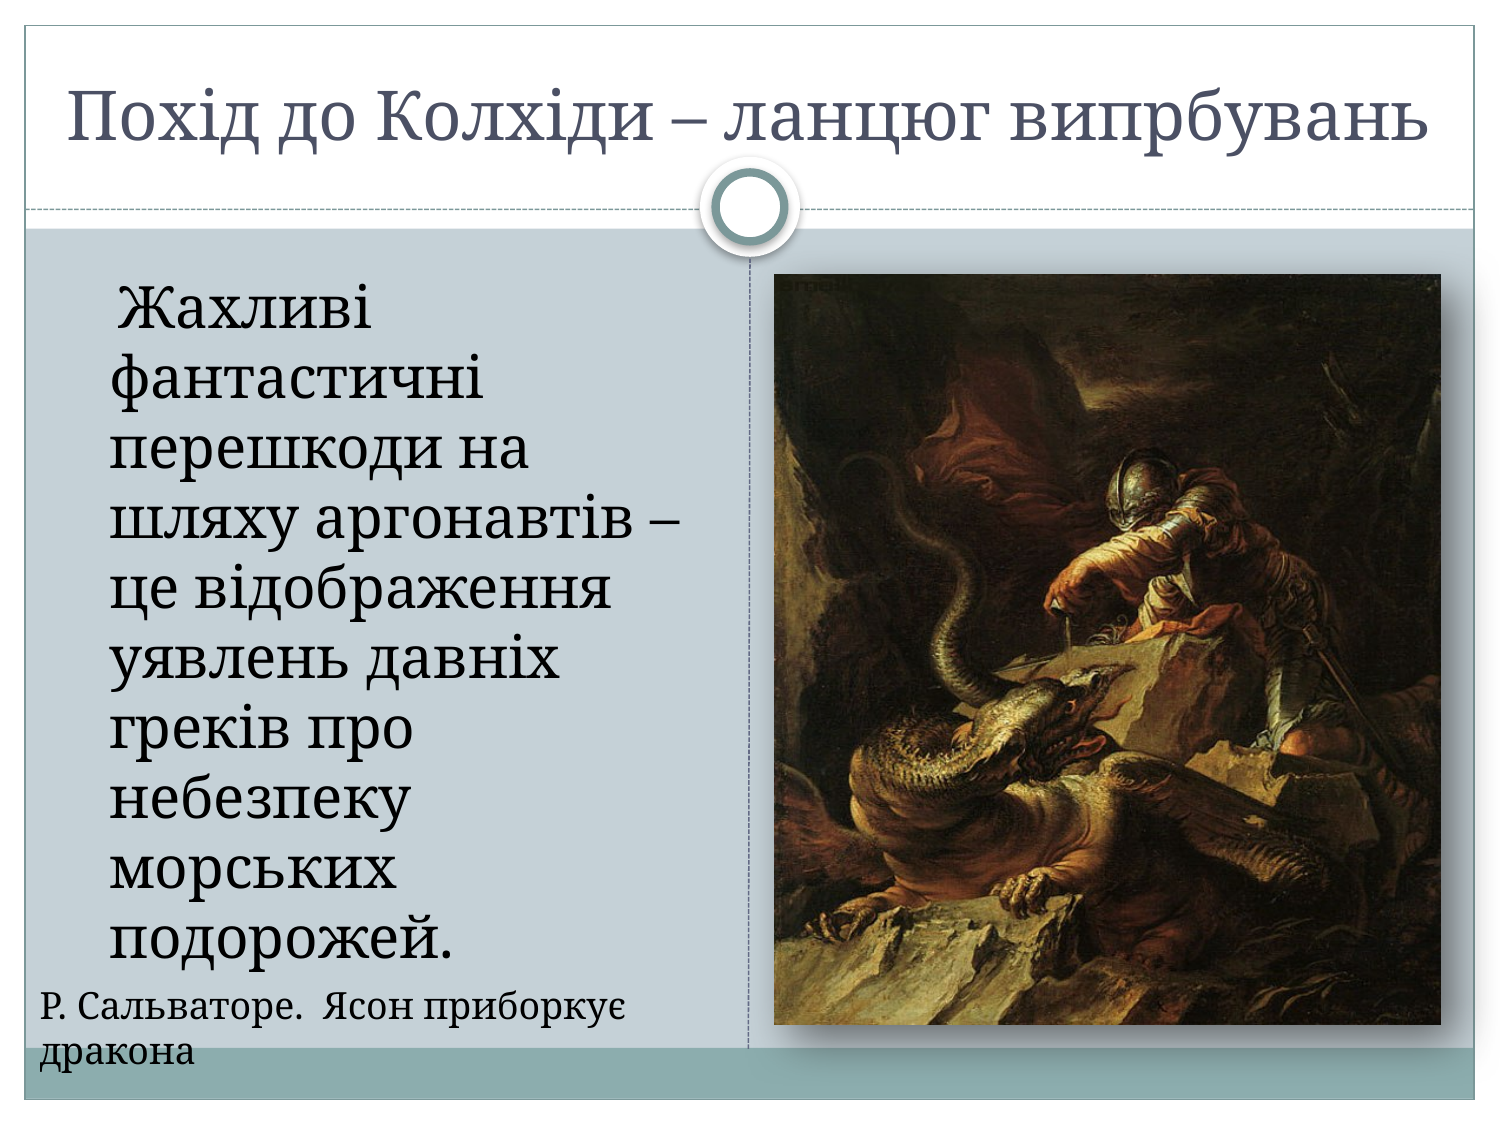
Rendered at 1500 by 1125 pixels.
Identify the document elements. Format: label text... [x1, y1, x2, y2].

title Похід до Колхіди – ланцюг випрбувань [49, 37, 1450, 162]
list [774, 274, 1441, 1026]
list Жахливі фантастичні перешкоди на шляху аргонавтів – це відображення уявлень давніх греків про небезпеку морських подорожей. [49, 262, 712, 974]
text_box Р. Сальваторе. Ясон приборкує дракона [24, 974, 788, 1080]
